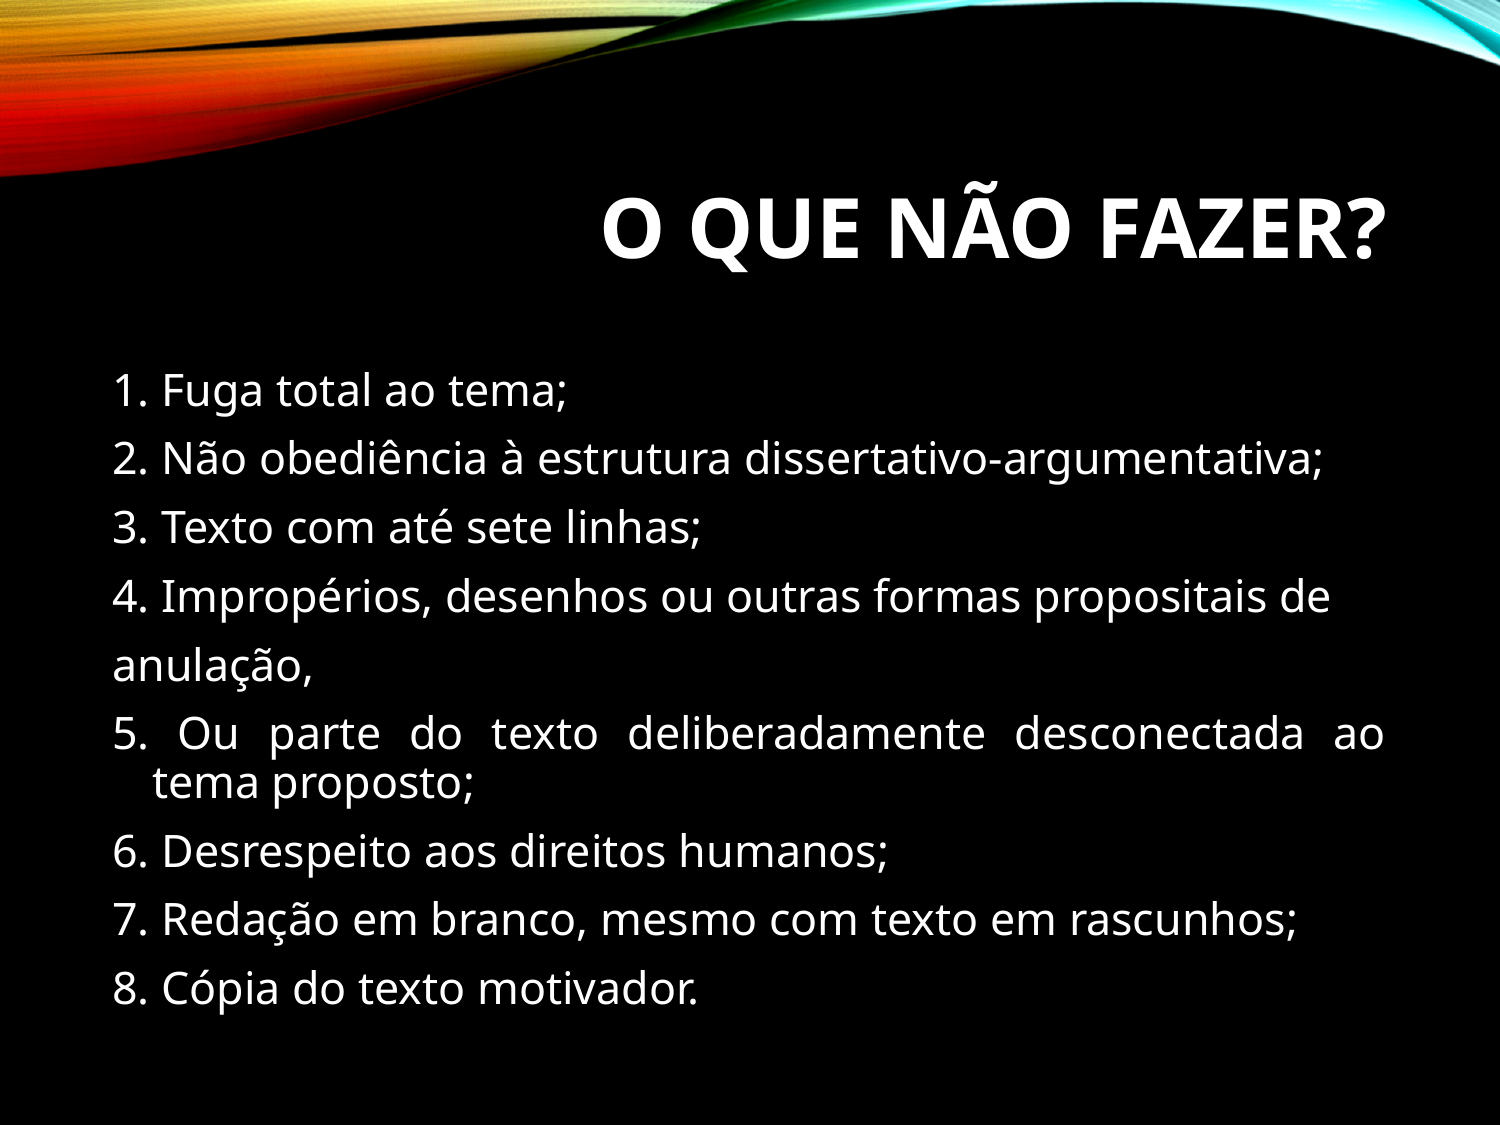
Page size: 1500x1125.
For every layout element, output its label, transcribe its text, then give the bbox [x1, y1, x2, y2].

title O QUE NÃO FAZER? [356, 125, 1403, 338]
picture [0, 0, 1500, 178]
list 1. Fuga total ao tema; 2. Não obediência à estrutura dissertativo-argumentativa; 3. Texto com até sete linhas; 4. Impropérios, desenhos ou outras formas propositais de anulação, 5. Ou parte do texto deliberadamente desconectada ao tema proposto; 6. Desrespeito aos direitos humanos; 7. Redação em branco, mesmo com texto em rascunhos; 8. Cópia do texto motivador. [97, 360, 1403, 1028]
